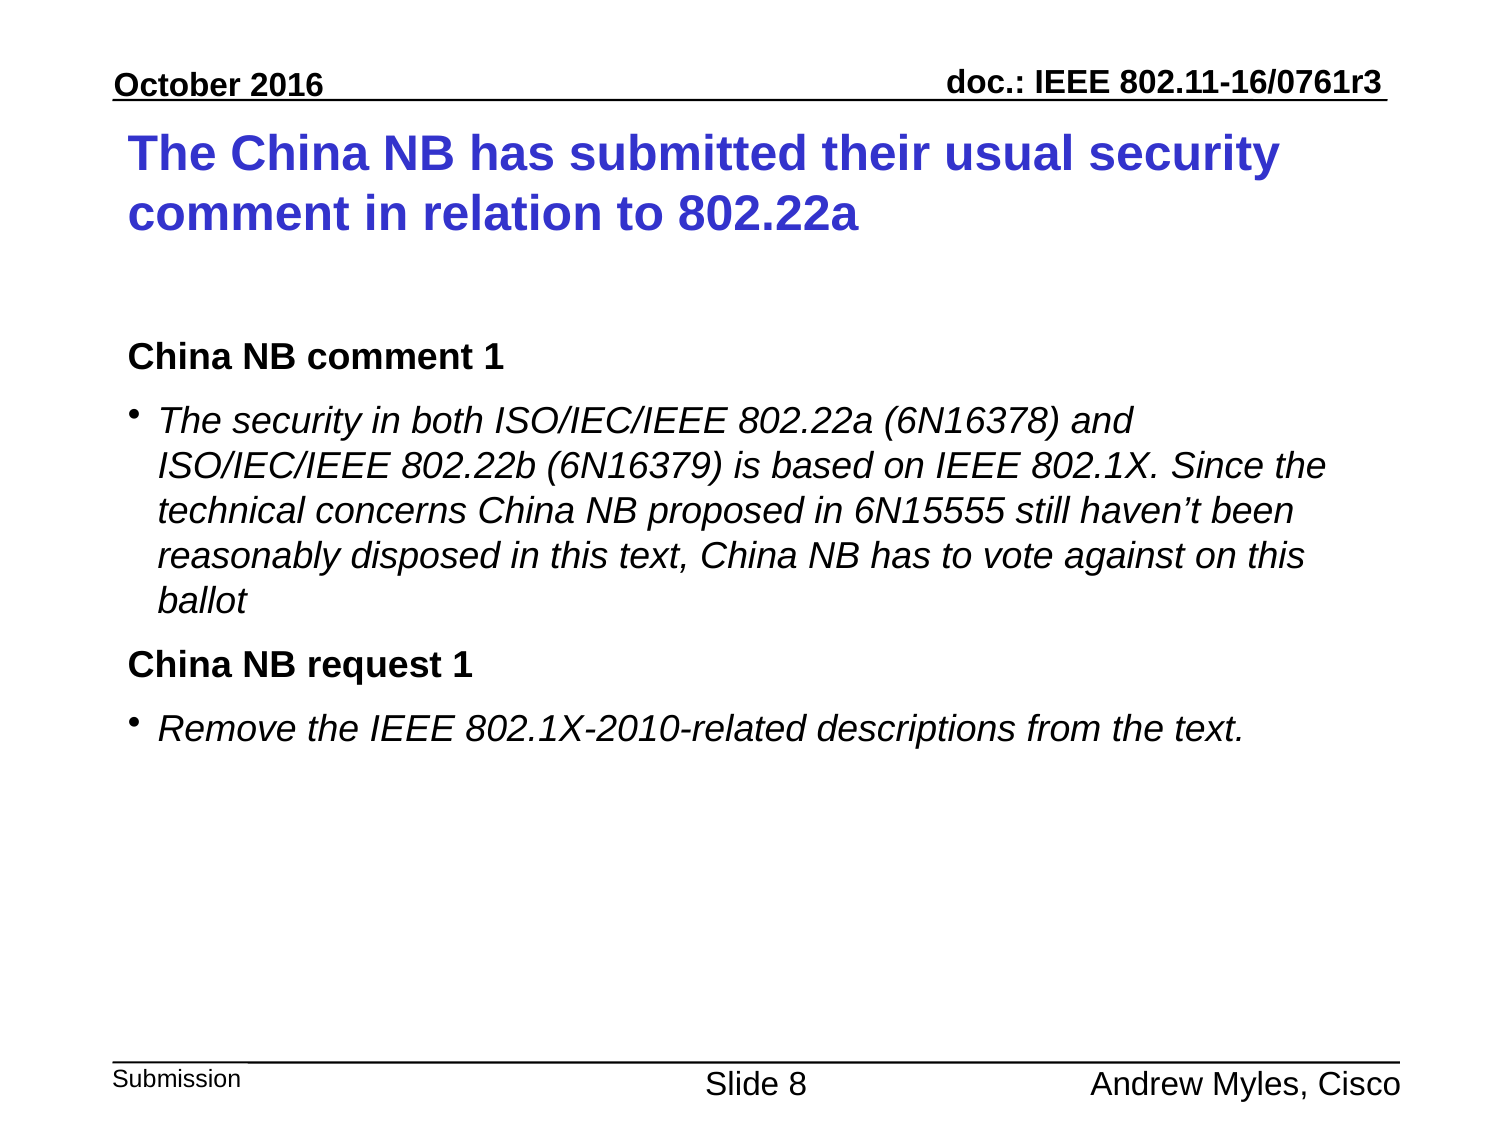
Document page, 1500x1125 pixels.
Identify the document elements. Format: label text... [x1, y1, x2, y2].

slide_number Slide 8 [704, 1061, 808, 1103]
list China NB comment 1 The security in both ISO/IEC/IEEE 802.22a (6N16378) and ISO/IEC/IEEE 802.22b (6N16379) is based on IEEE 802.1X. Since the technical concerns China NB proposed in 6N15555 still haven’t been reasonably disposed in this text, China NB has to vote against on this ballot China NB request 1 Remove the IEEE 802.1X-2010-related descriptions from the text. [112, 324, 1388, 1000]
title The China NB has submitted their usual security comment in relation to 802.22a [112, 112, 1388, 288]
footer Andrew Myles, Cisco [1087, 1061, 1402, 1103]
